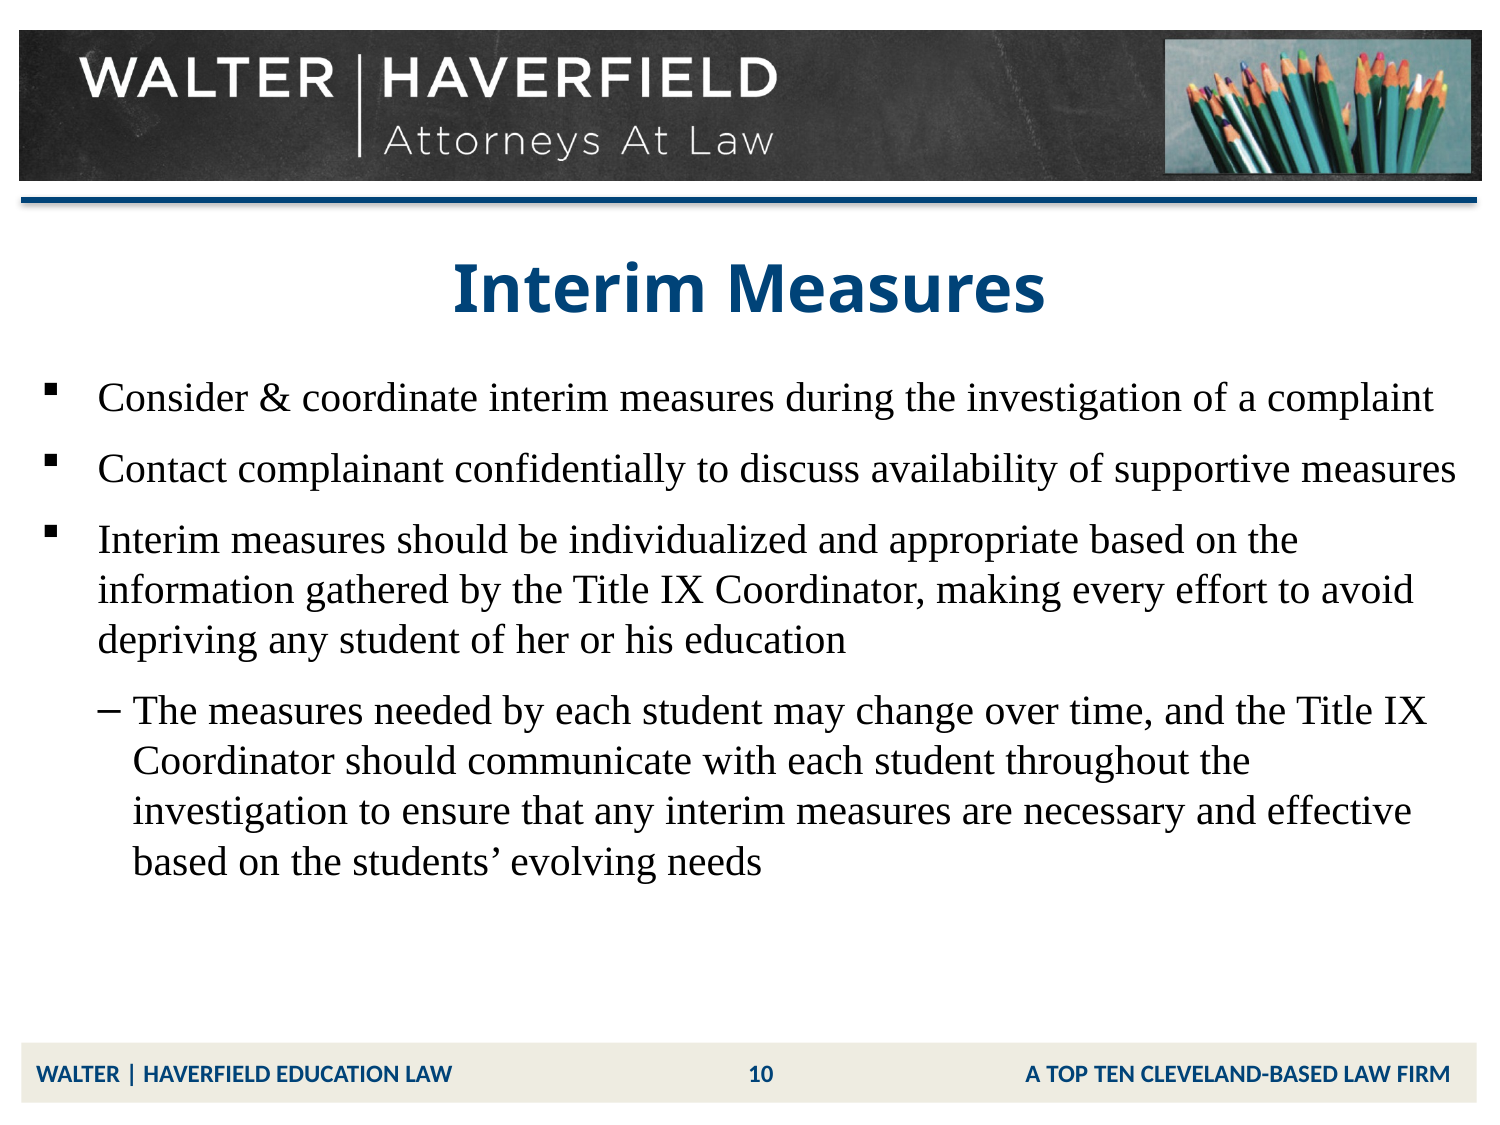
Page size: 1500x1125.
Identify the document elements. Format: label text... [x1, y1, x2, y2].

list Consider & coordinate interim measures during the investigation of a complaint Contact complainant confidentially to discuss availability of supportive measures Interim measures should be individualized and appropriate based on the information gathered by the Title IX Coordinator, making every effort to avoid depriving any student of her or his education The measures needed by each student may change over time, and the Title IX Coordinator should communicate with each student throughout the investigation to ensure that any interim measures are necessary and effective based on the students’ evolving needs [26, 362, 1480, 1038]
picture [19, 30, 1482, 181]
title Interim Measures [23, 209, 1477, 363]
